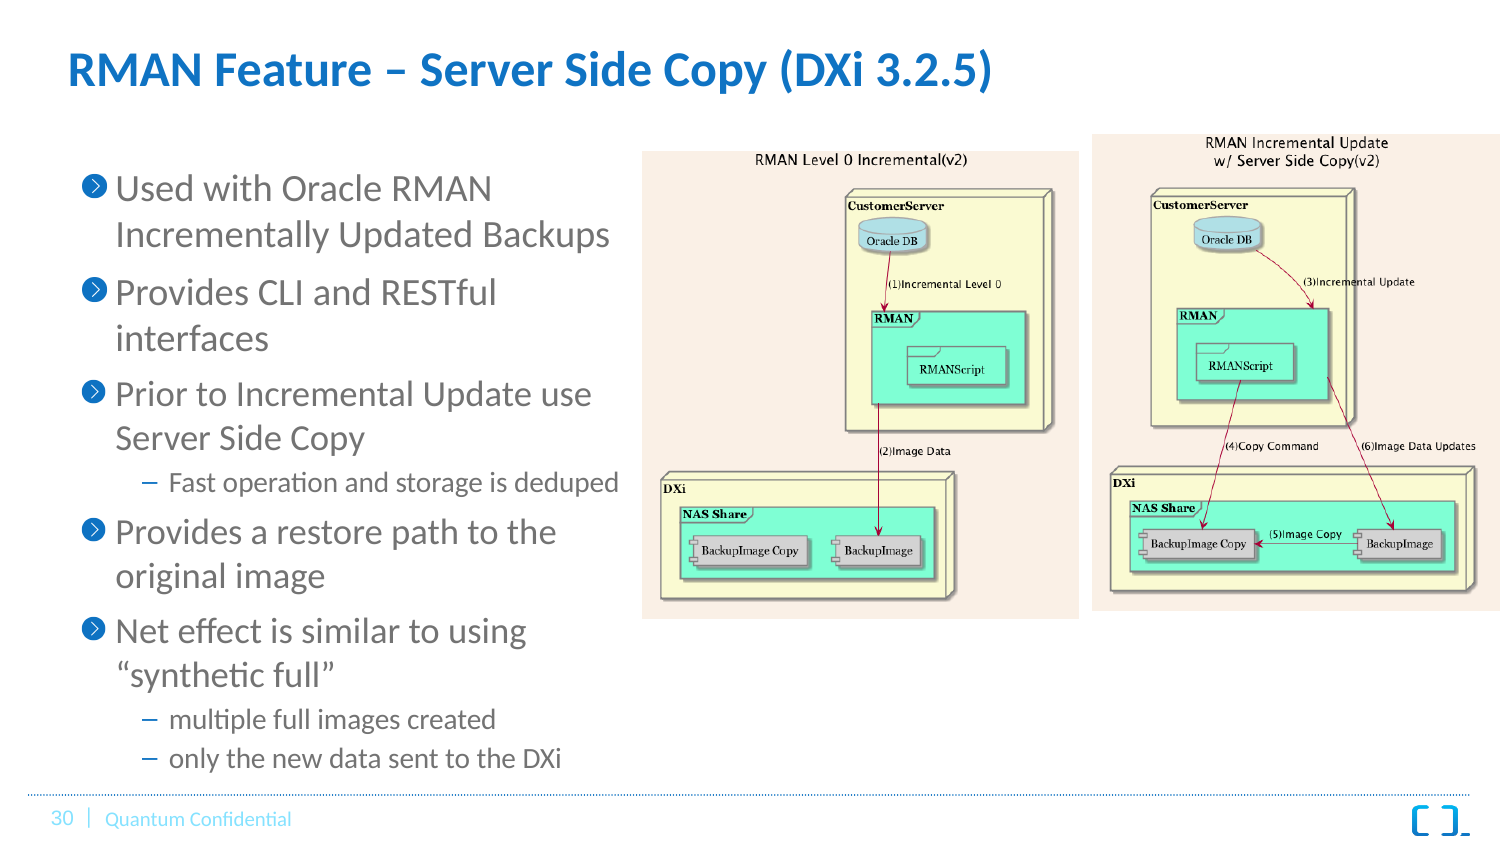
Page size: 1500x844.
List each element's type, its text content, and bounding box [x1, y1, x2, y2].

picture [1412, 805, 1470, 836]
picture [79, 515, 108, 544]
picture [79, 377, 108, 406]
picture [79, 274, 110, 305]
picture [1092, 134, 1500, 612]
list Used with Oracle RMAN Incrementally Updated Backups Provides CLI and RESTful interfaces Prior to Incremental Update use Server Side Copy Fast operation and storage is deduped Provides a restore path to the original image Net effect is similar to using “synthetic full” multiple full images created only the new data sent to the DXi [64, 155, 643, 799]
picture [79, 171, 110, 201]
picture [641, 151, 1080, 619]
title RMAN Feature – Server Side Copy (DXi 3.2.5) [52, 31, 1413, 111]
picture [79, 614, 108, 643]
